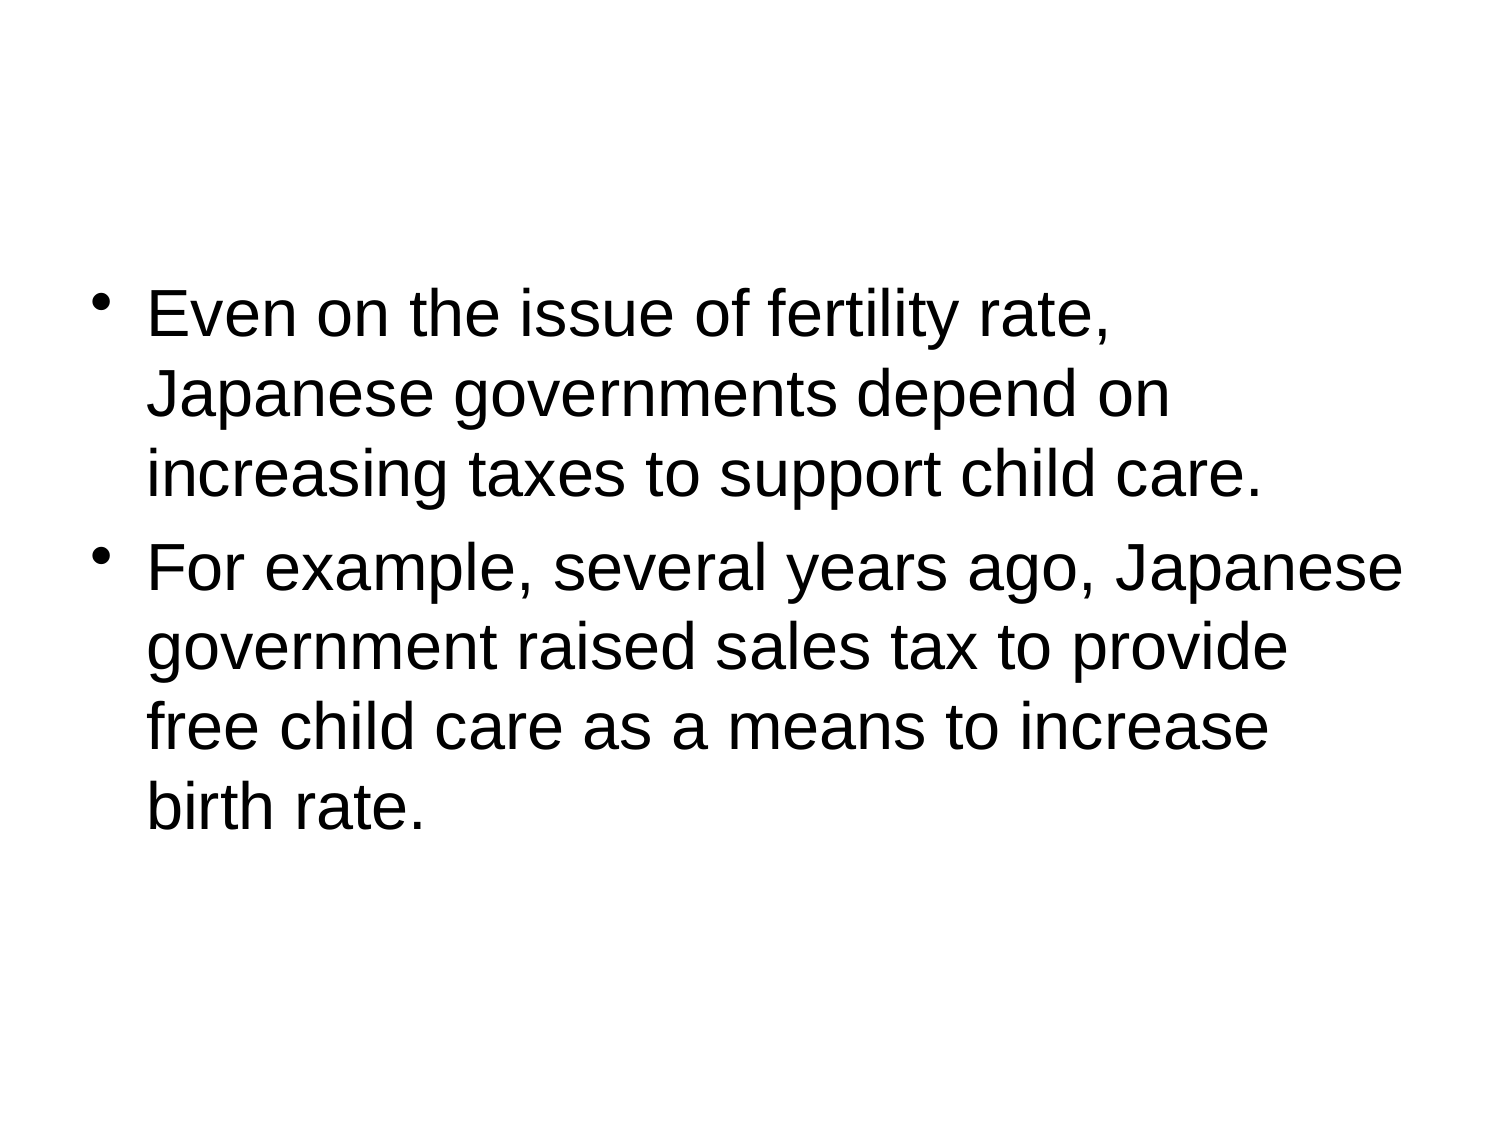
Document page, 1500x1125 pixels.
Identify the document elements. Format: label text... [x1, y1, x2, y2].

list Even on the issue of fertility rate, Japanese governments depend on increasing taxes to support child care. For example, several years ago, Japanese government raised sales tax to provide free child care as a means to increase birth rate. [75, 262, 1425, 1005]
